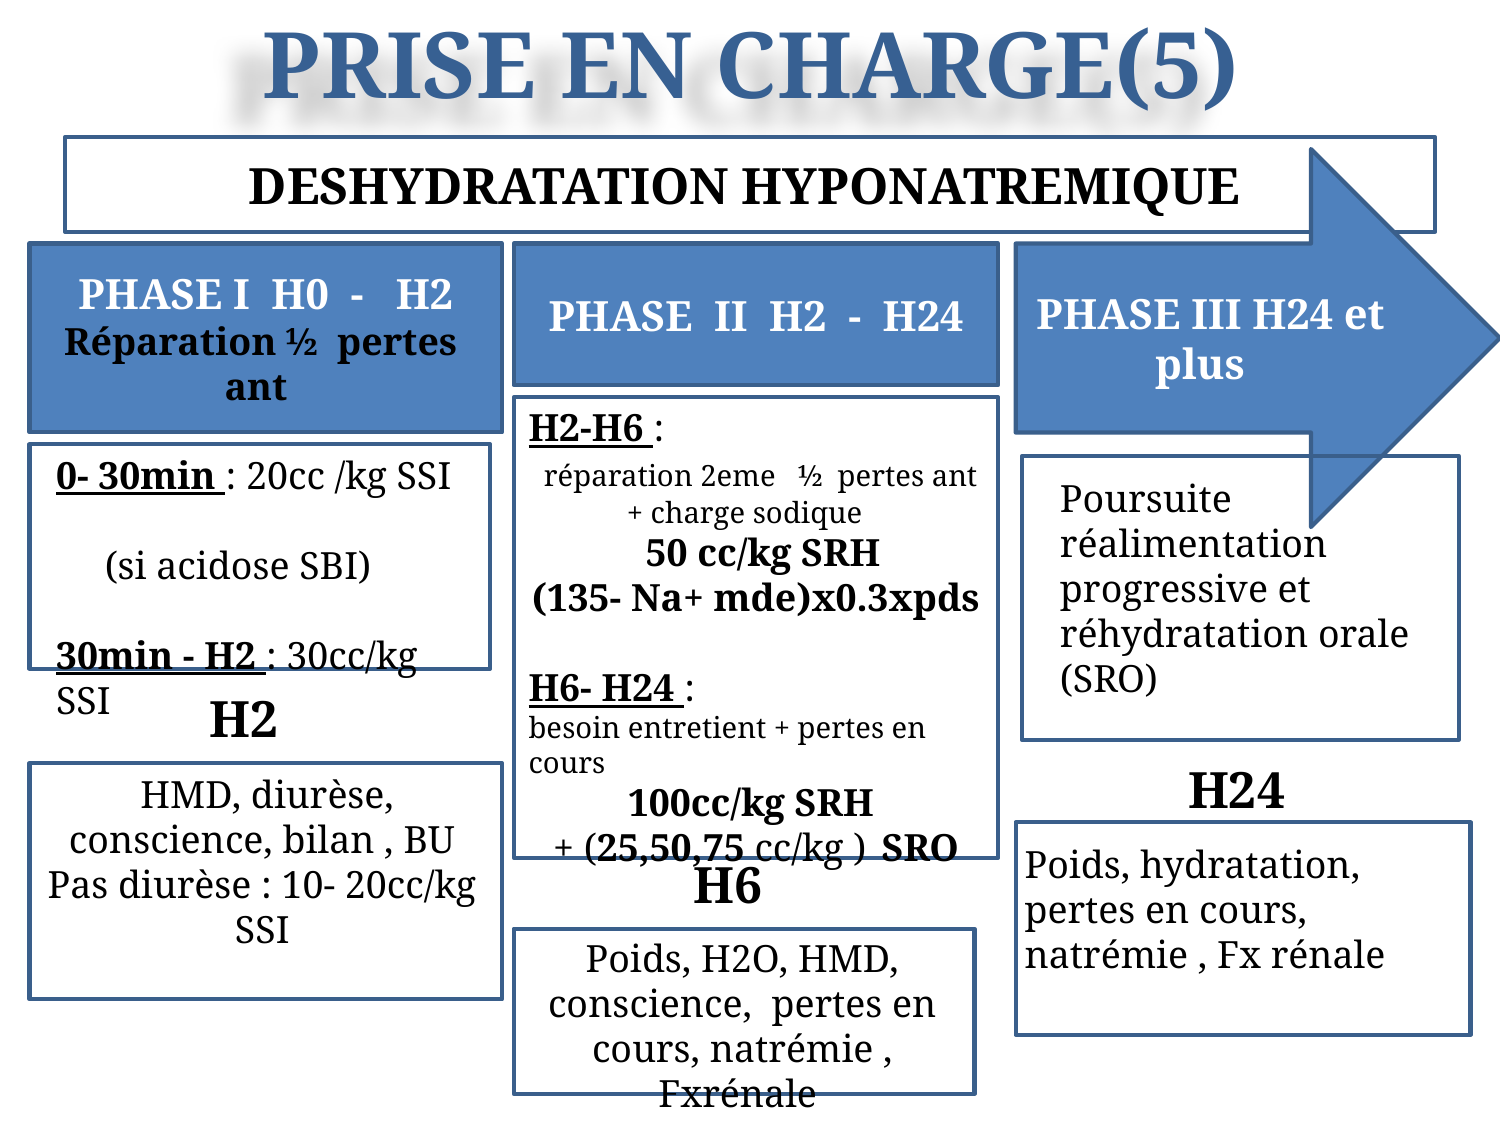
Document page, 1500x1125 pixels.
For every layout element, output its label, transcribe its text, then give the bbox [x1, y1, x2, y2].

text_box Poids, H2O, HMD, conscience, pertes en cours, natrémie , Fxrénale [513, 928, 972, 1123]
text_box Poursuite réalimentation progressive et réhydratation orale (SRO) [1045, 467, 1456, 708]
text_box PHASE I H0 - H2 Réparation ½ pertes ant [27, 241, 504, 434]
text_box [512, 927, 977, 1096]
text_box H6 [678, 845, 778, 921]
text_box H2 [194, 680, 293, 756]
text_box H2-H6 : réparation 2eme ½ pertes ant + charge sodique 50 cc/kg SRH (135- Na+ mde)x0.3xpds H6- H24 : besoin entretient + pertes en cours 100cc/kg SRH + (25,50,75 cc/kg ) SRO [513, 397, 999, 877]
text_box H24 [1173, 751, 1300, 827]
text_box Poids, hydratation, pertes en cours, natrémie , Fx rénale [1009, 834, 1468, 984]
text_box [1020, 454, 1461, 742]
text_box 0- 30min : 20cc /kg SSI (si acidose SBI) 30min - H2 : 30cc/kg SSI [41, 444, 491, 730]
text_box PRISE EN CHARGE(5) [88, 0, 1439, 188]
text_box [1014, 820, 1473, 1037]
text_box [27, 442, 492, 671]
text_box HMD, diurèse, conscience, bilan , BU Pas diurèse : 10- 20cc/kg SSI [29, 763, 505, 958]
text_box DESHYDRATATION HYPONATREMIQUE [63, 135, 1437, 234]
text_box PHASE II H2 - H24 [512, 241, 1000, 387]
text_box PHASE III H24 et plus [1013, 147, 1500, 454]
text_box [27, 761, 504, 1001]
